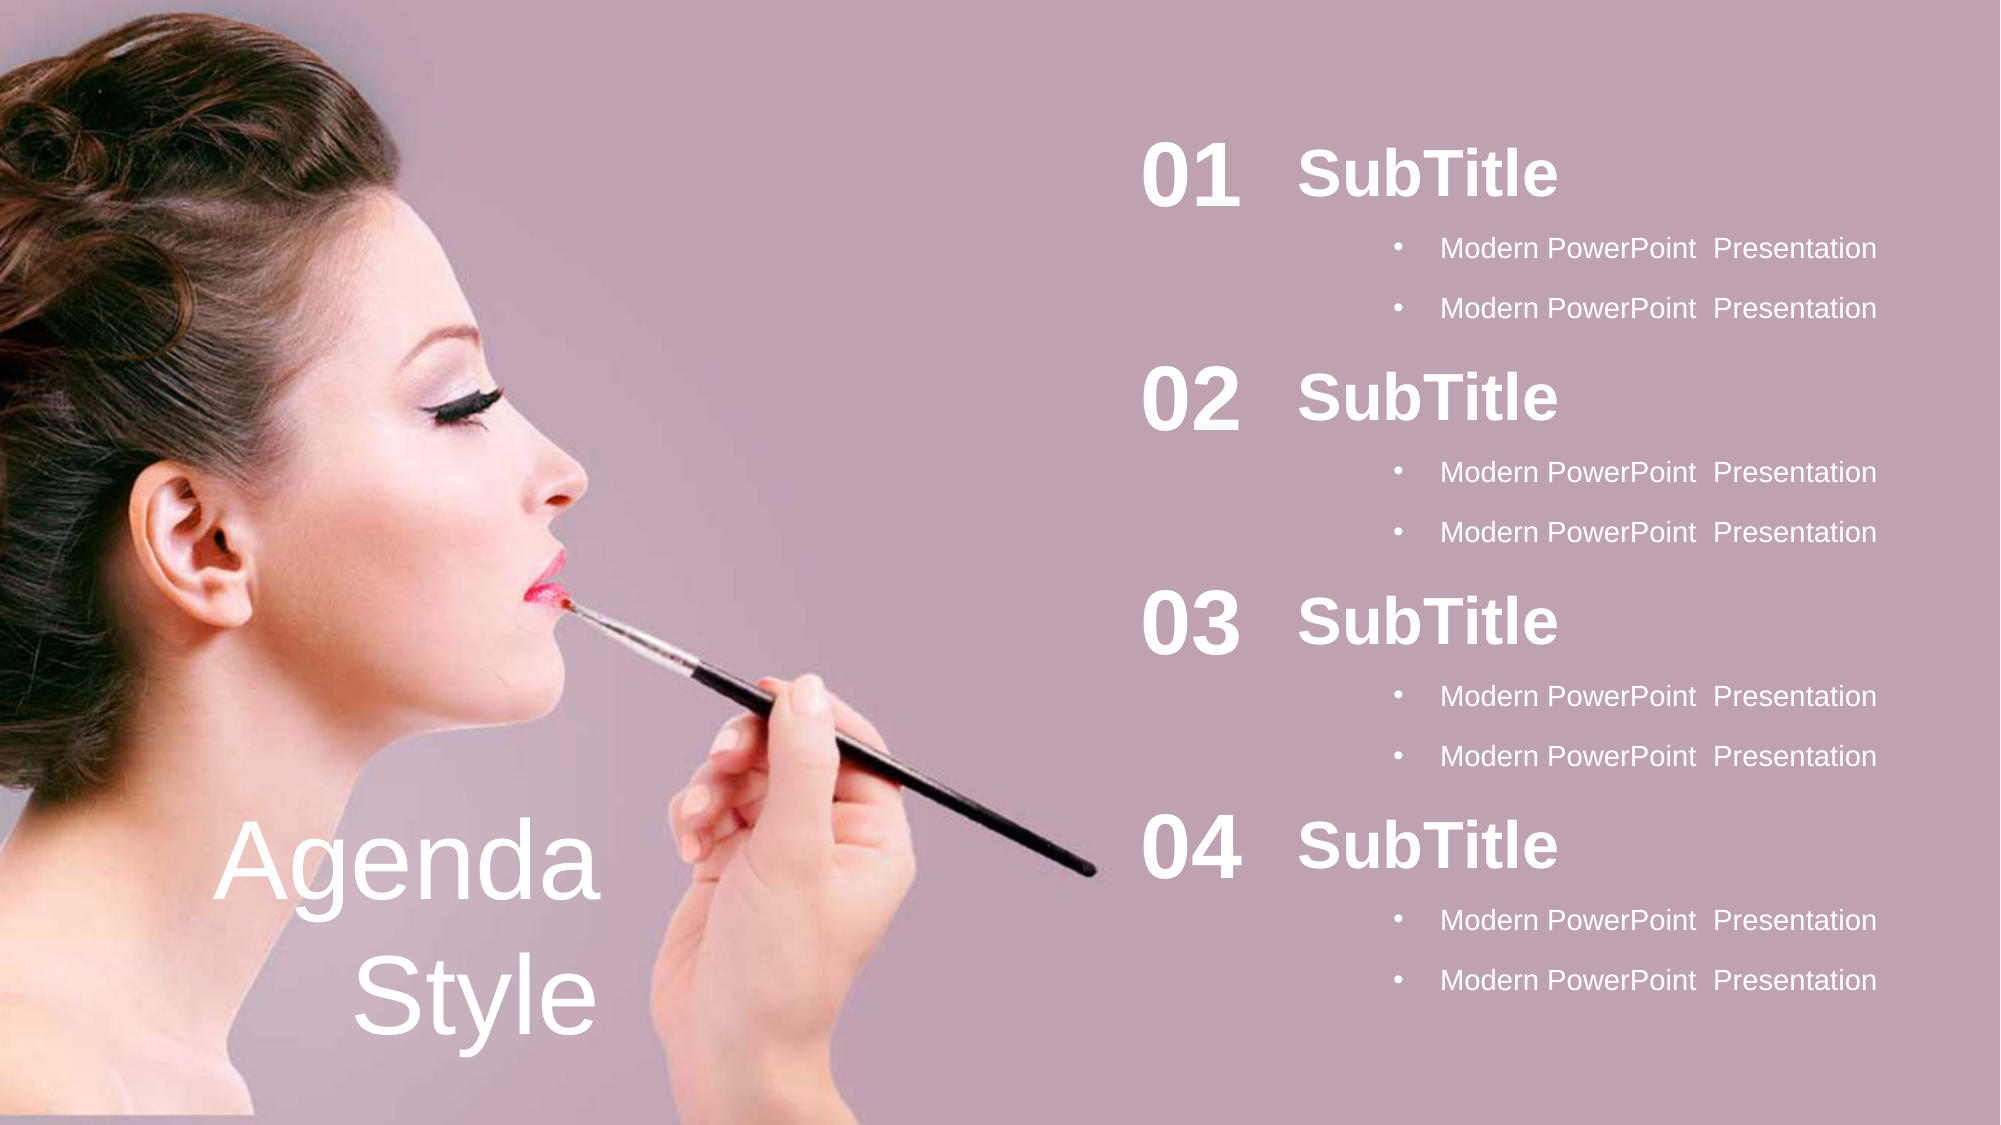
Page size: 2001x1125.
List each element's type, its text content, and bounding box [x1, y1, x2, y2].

text_box 03 [1102, 555, 1280, 680]
text_box SubTitle [1280, 346, 1613, 441]
picture [0, 0, 2001, 1125]
text_box 04 [1102, 778, 1280, 904]
text_box Modern PowerPoint Presentation [1375, 506, 1922, 556]
text_box Modern PowerPoint Presentation [1375, 282, 1922, 332]
text_box Modern PowerPoint Presentation [1375, 954, 1922, 1004]
text_box Modern PowerPoint Presentation [1375, 730, 1922, 780]
text_box Agenda Style [0, 779, 616, 1065]
text_box SubTitle [1280, 122, 1613, 217]
text_box Modern PowerPoint Presentation [1375, 893, 1922, 944]
text_box Modern PowerPoint Presentation [1375, 221, 1922, 272]
text_box Modern PowerPoint Presentation [1375, 445, 1922, 496]
text_box SubTitle [1280, 794, 1613, 889]
text_box SubTitle [1280, 570, 1613, 665]
text_box 01 [1102, 107, 1280, 232]
text_box Modern PowerPoint Presentation [1375, 669, 1922, 720]
text_box 02 [1102, 331, 1280, 456]
